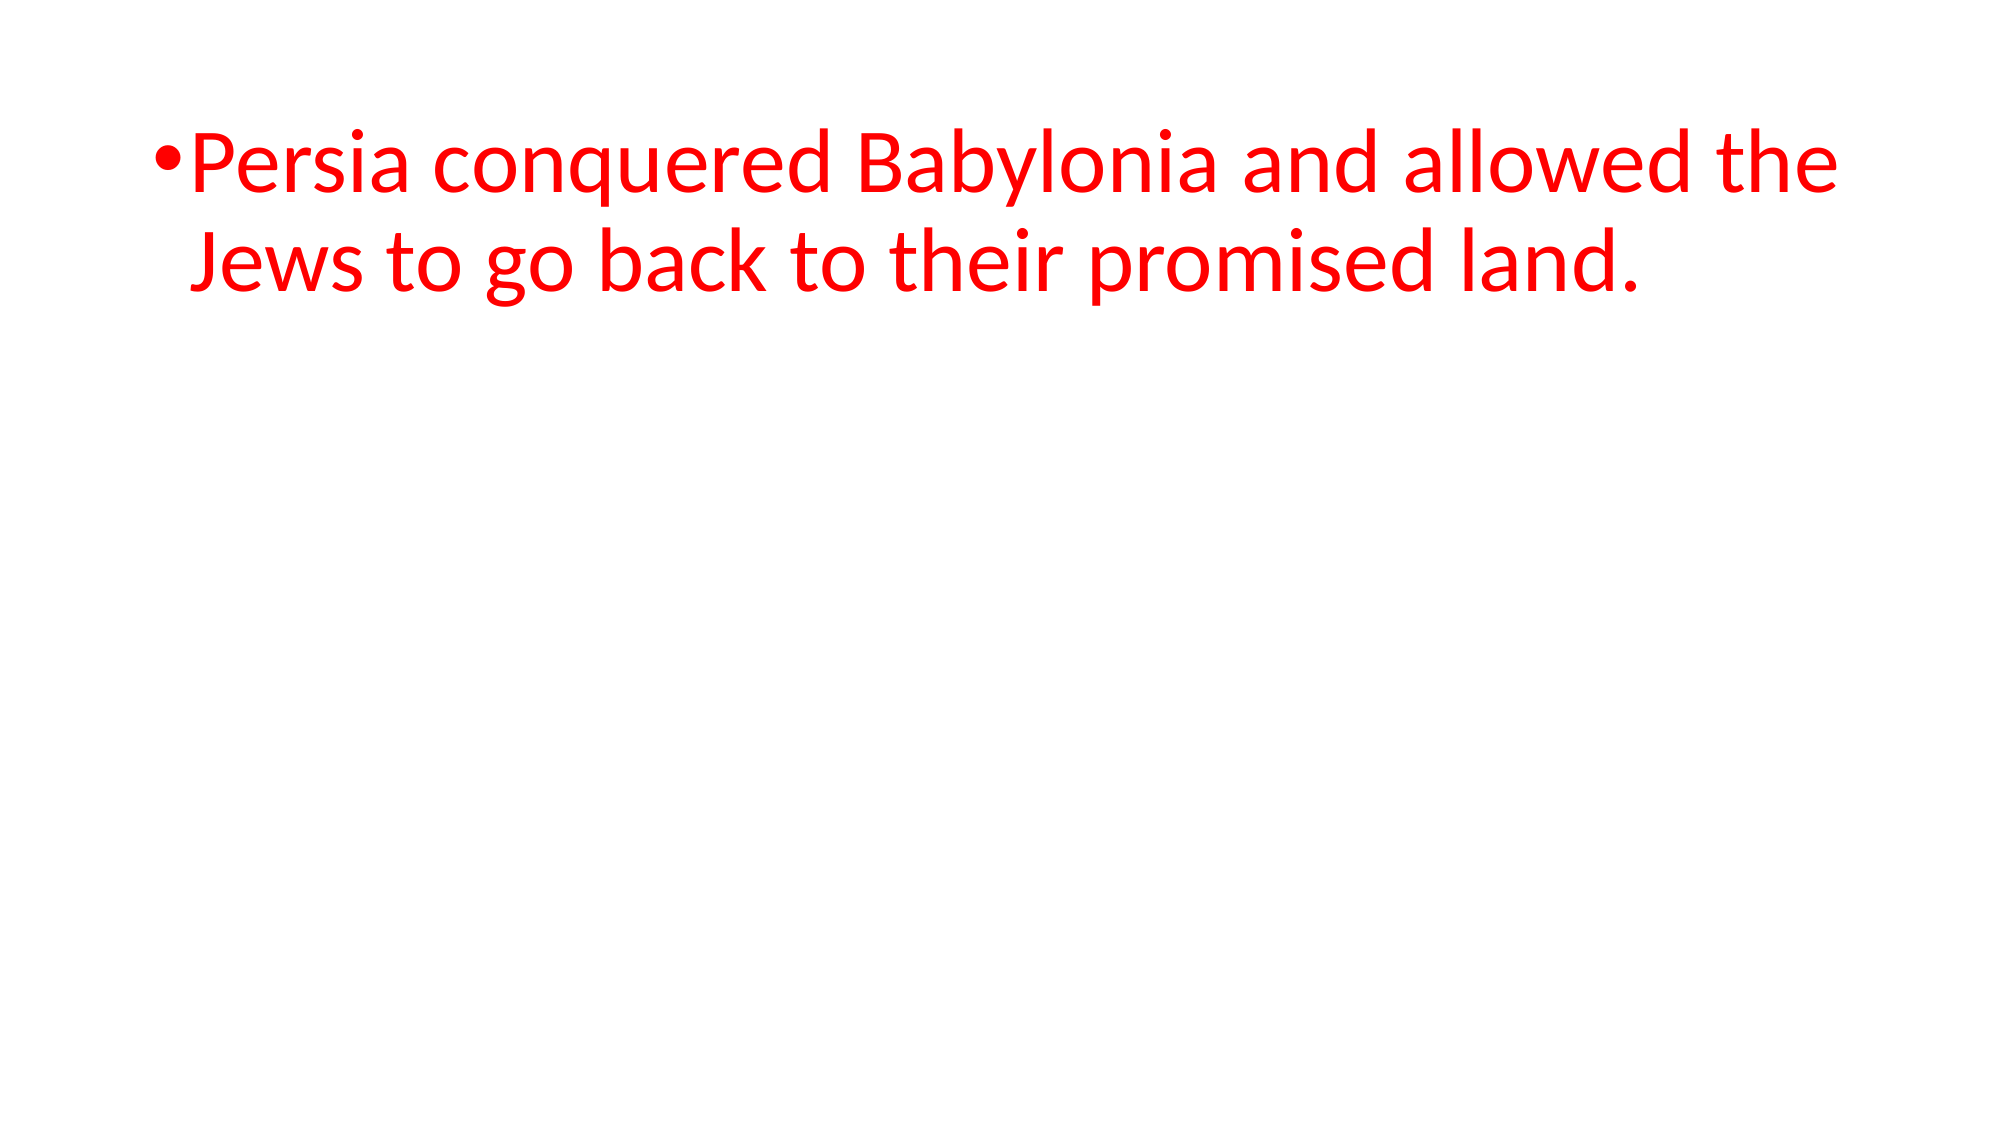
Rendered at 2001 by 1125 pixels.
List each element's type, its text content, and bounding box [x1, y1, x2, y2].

list Persia conquered Babylonia and allowed the Jews to go back to their promised land. [137, 105, 1863, 1014]
